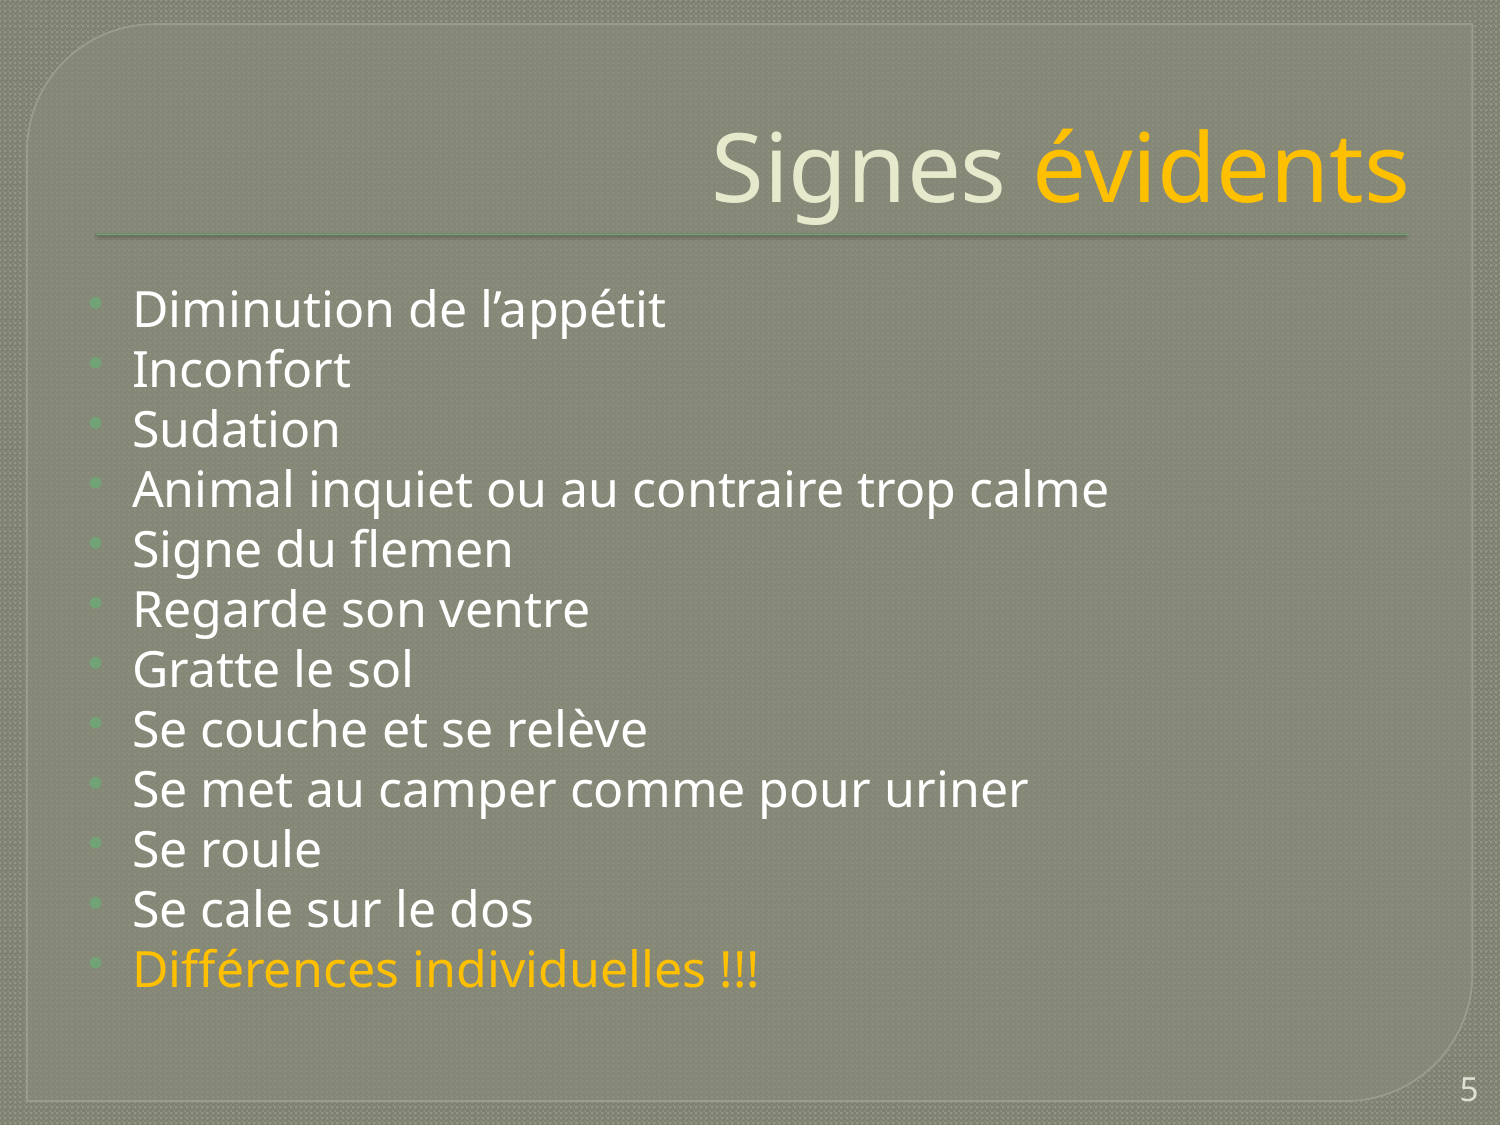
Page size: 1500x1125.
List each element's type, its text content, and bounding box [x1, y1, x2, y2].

list Diminution de l’appétit Inconfort Sudation Animal inquiet ou au contraire trop calme Signe du flemen Regarde son ventre Gratte le sol Se couche et se relève Se met au camper comme pour uriner Se roule Se cale sur le dos Différences individuelles !!! [75, 270, 1425, 1013]
title Signes évidents [75, 41, 1425, 230]
slide_number 5 [1417, 1068, 1494, 1114]
